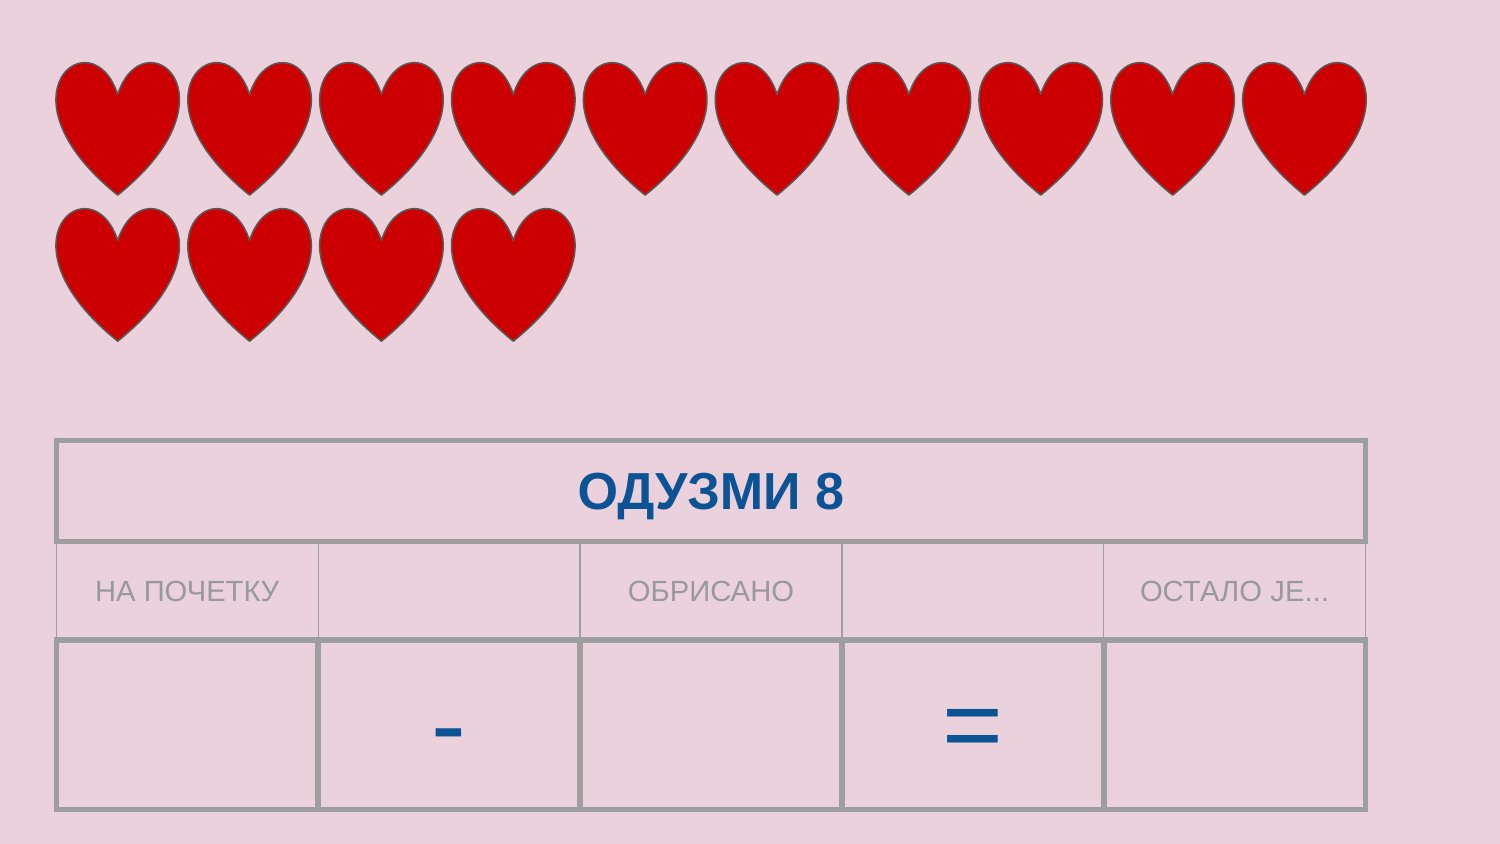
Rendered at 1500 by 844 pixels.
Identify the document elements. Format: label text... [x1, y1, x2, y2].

text_box [583, 62, 707, 196]
table_cell ОБРИСАНО [581, 544, 841, 637]
text_box [55, 62, 180, 196]
table_cell = [845, 643, 1101, 807]
table_cell [319, 544, 579, 637]
text_box [319, 62, 444, 196]
text_box [1110, 62, 1235, 196]
table_cell НА ПОЧЕТКУ [57, 544, 318, 637]
table_cell [583, 643, 839, 807]
text_box [847, 62, 971, 196]
text_box [715, 62, 839, 196]
table_cell ОСТАЛО ЈЕ... [1104, 544, 1365, 637]
text_box [451, 62, 576, 196]
text_box [978, 62, 1103, 196]
text_box [187, 208, 312, 342]
text_box [319, 208, 444, 342]
table_cell - [321, 643, 577, 807]
table_cell [843, 544, 1103, 637]
text_box [1242, 62, 1367, 196]
text_box [187, 62, 312, 196]
table_cell [1107, 643, 1363, 807]
table_cell [59, 643, 315, 807]
text_box [451, 208, 576, 342]
table_header ОДУЗМИ 8 [59, 443, 1363, 539]
text_box [55, 208, 180, 342]
